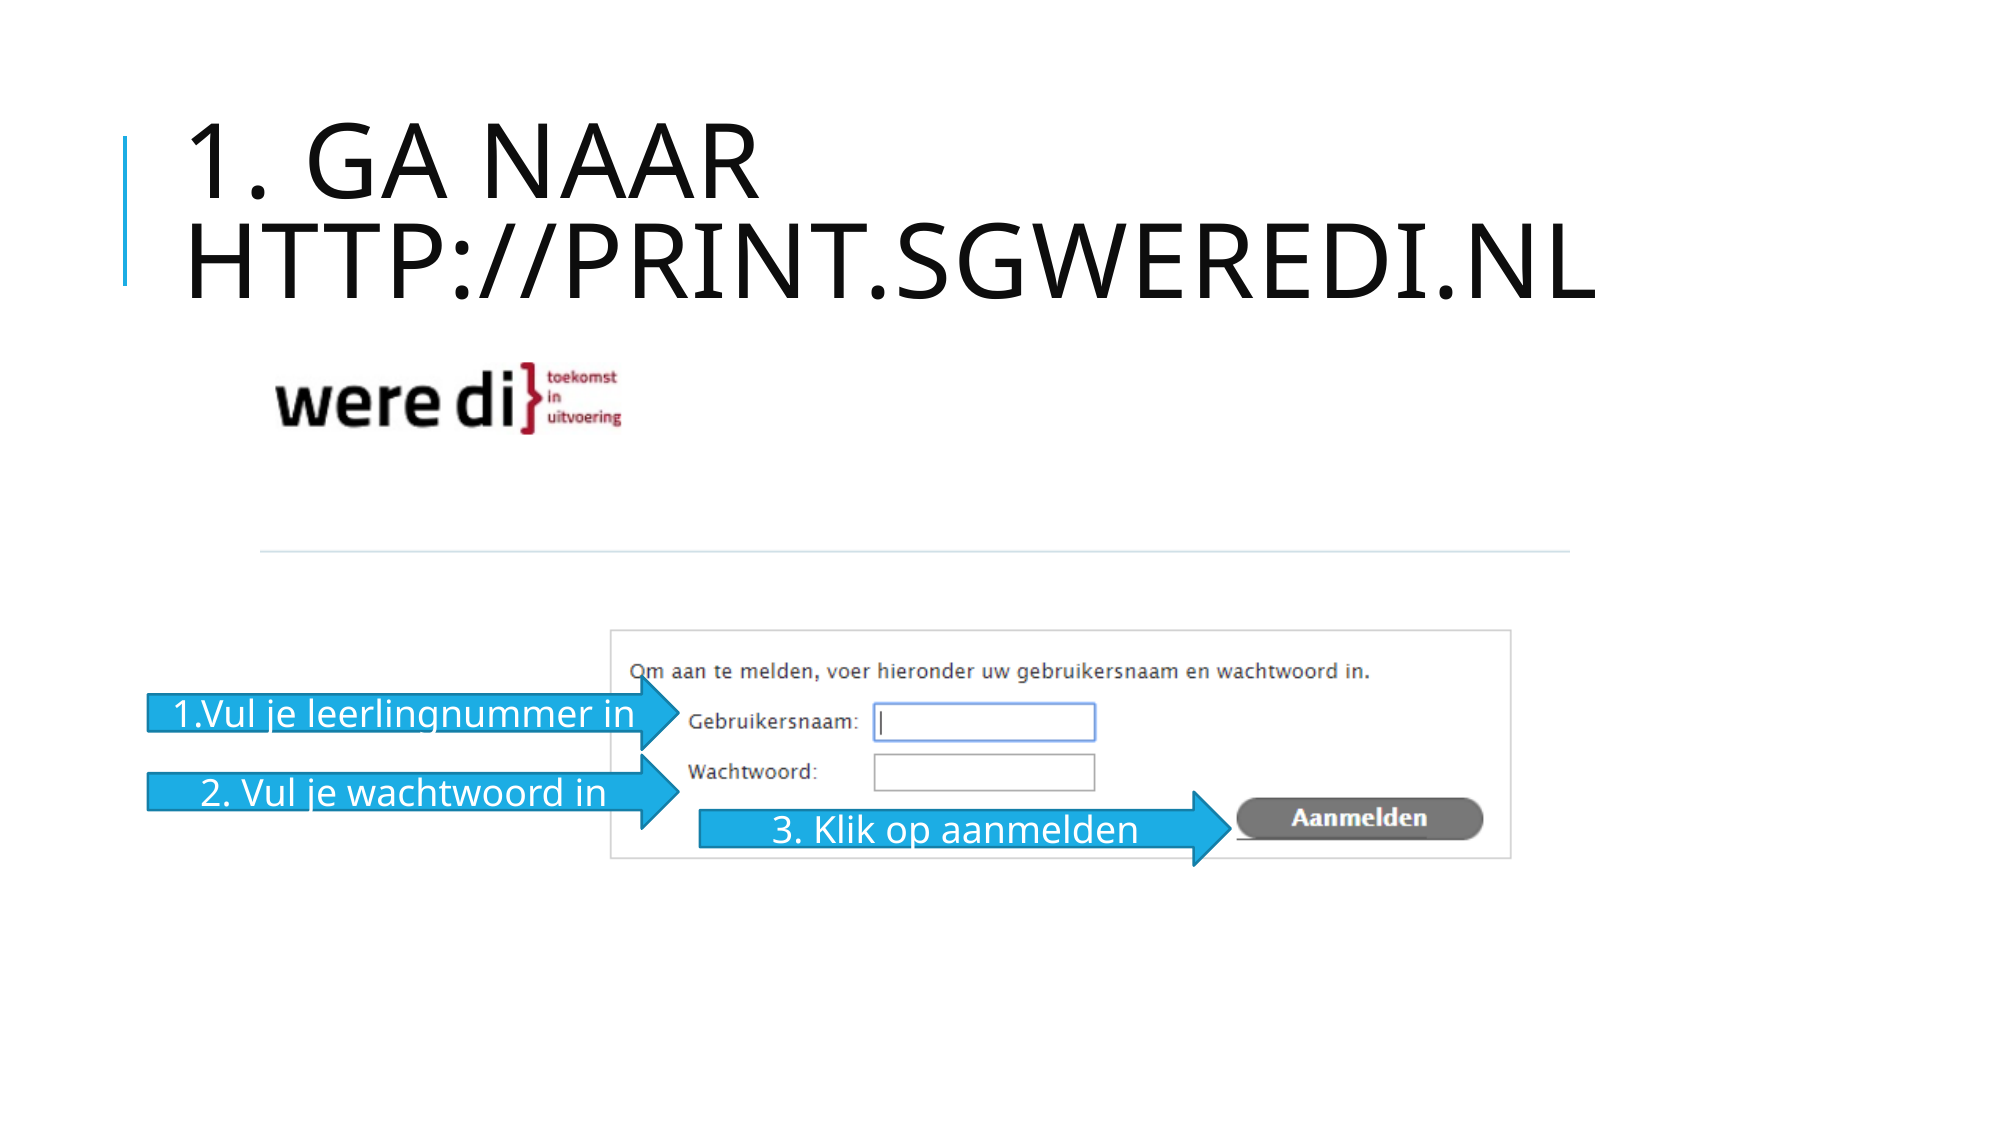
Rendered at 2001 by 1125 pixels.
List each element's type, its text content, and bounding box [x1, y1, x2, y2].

text_box 2. Vul je wachtwoord in [146, 771, 253, 812]
title 1. Ga naar http://print.sgweredi.nl [168, 96, 1763, 342]
picture [260, 339, 1570, 908]
text_box 1.Vul je leerlingnummer in [146, 693, 253, 733]
